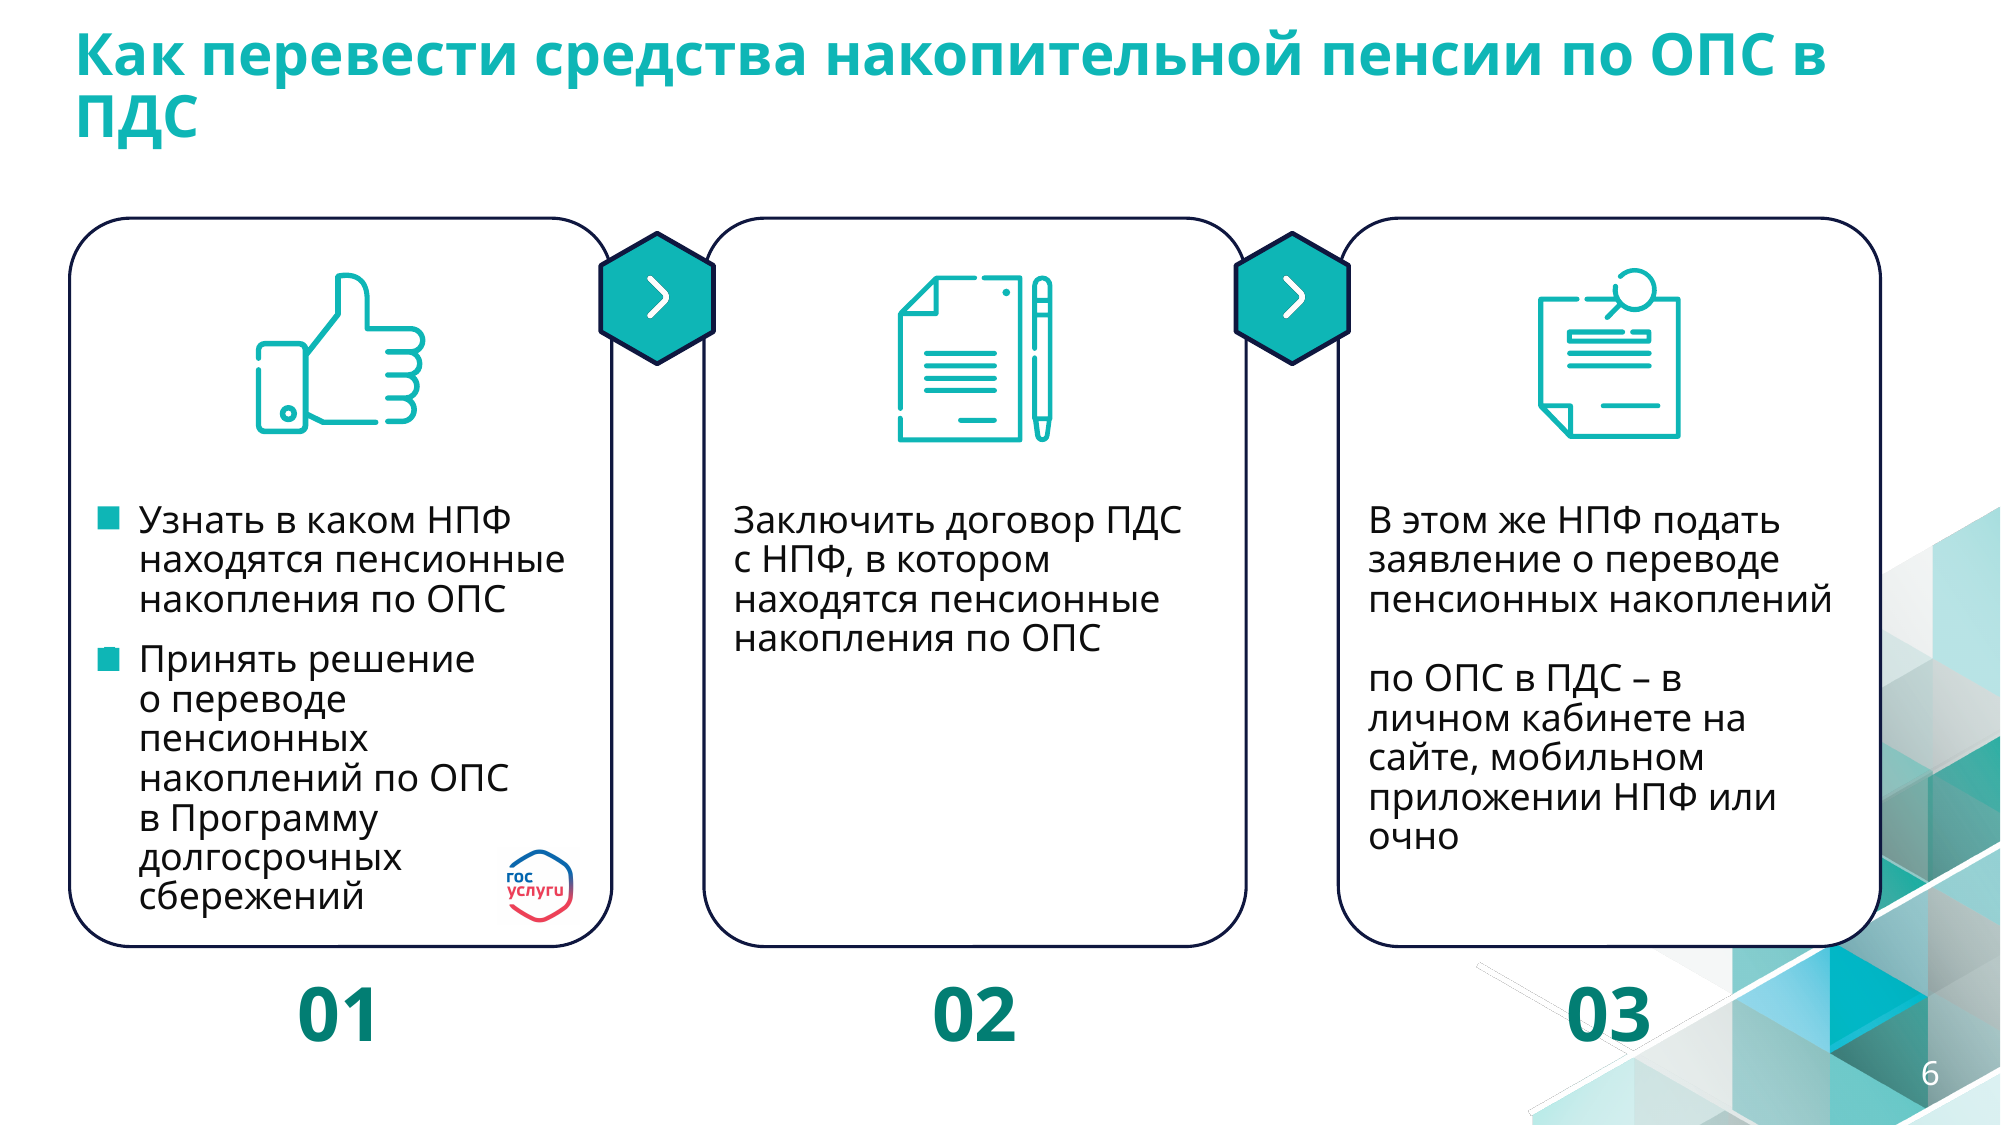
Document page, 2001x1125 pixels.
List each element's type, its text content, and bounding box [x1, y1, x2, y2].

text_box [897, 275, 1053, 443]
picture [1469, 464, 2001, 1125]
text_box Узнать в каком НПФ находятся пенсионные накопления по ОПС Принять решение о переводе пенсионных накоплений по ОПС в Программу долгосрочных сбережений [86, 493, 602, 947]
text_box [1235, 232, 1349, 365]
text_box [96, 504, 121, 531]
text_box 01 [276, 936, 405, 1098]
slide_number 6 [1879, 1045, 1982, 1106]
text_box 02 [911, 936, 1039, 1098]
text_box [701, 216, 1249, 949]
text_box В этом же НПФ подать заявление о переводе пенсионных накоплений по ОПС в ПДС – в личном кабинете на сайте, мобильном приложении НПФ или очно [1353, 493, 1851, 813]
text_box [600, 232, 714, 365]
text_box Заключить договор ПДС с НПФ, в котором находятся пенсионные накопления по ОПС [718, 493, 1227, 689]
picture [497, 847, 580, 926]
text_box Как перевести средства накопительной пенсии по ОПС в ПДС [59, 0, 1949, 197]
text_box 03 [1545, 936, 1674, 1098]
text_box [96, 646, 121, 673]
text_box [67, 216, 614, 931]
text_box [255, 272, 426, 435]
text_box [1537, 267, 1681, 440]
text_box [1336, 216, 1883, 949]
